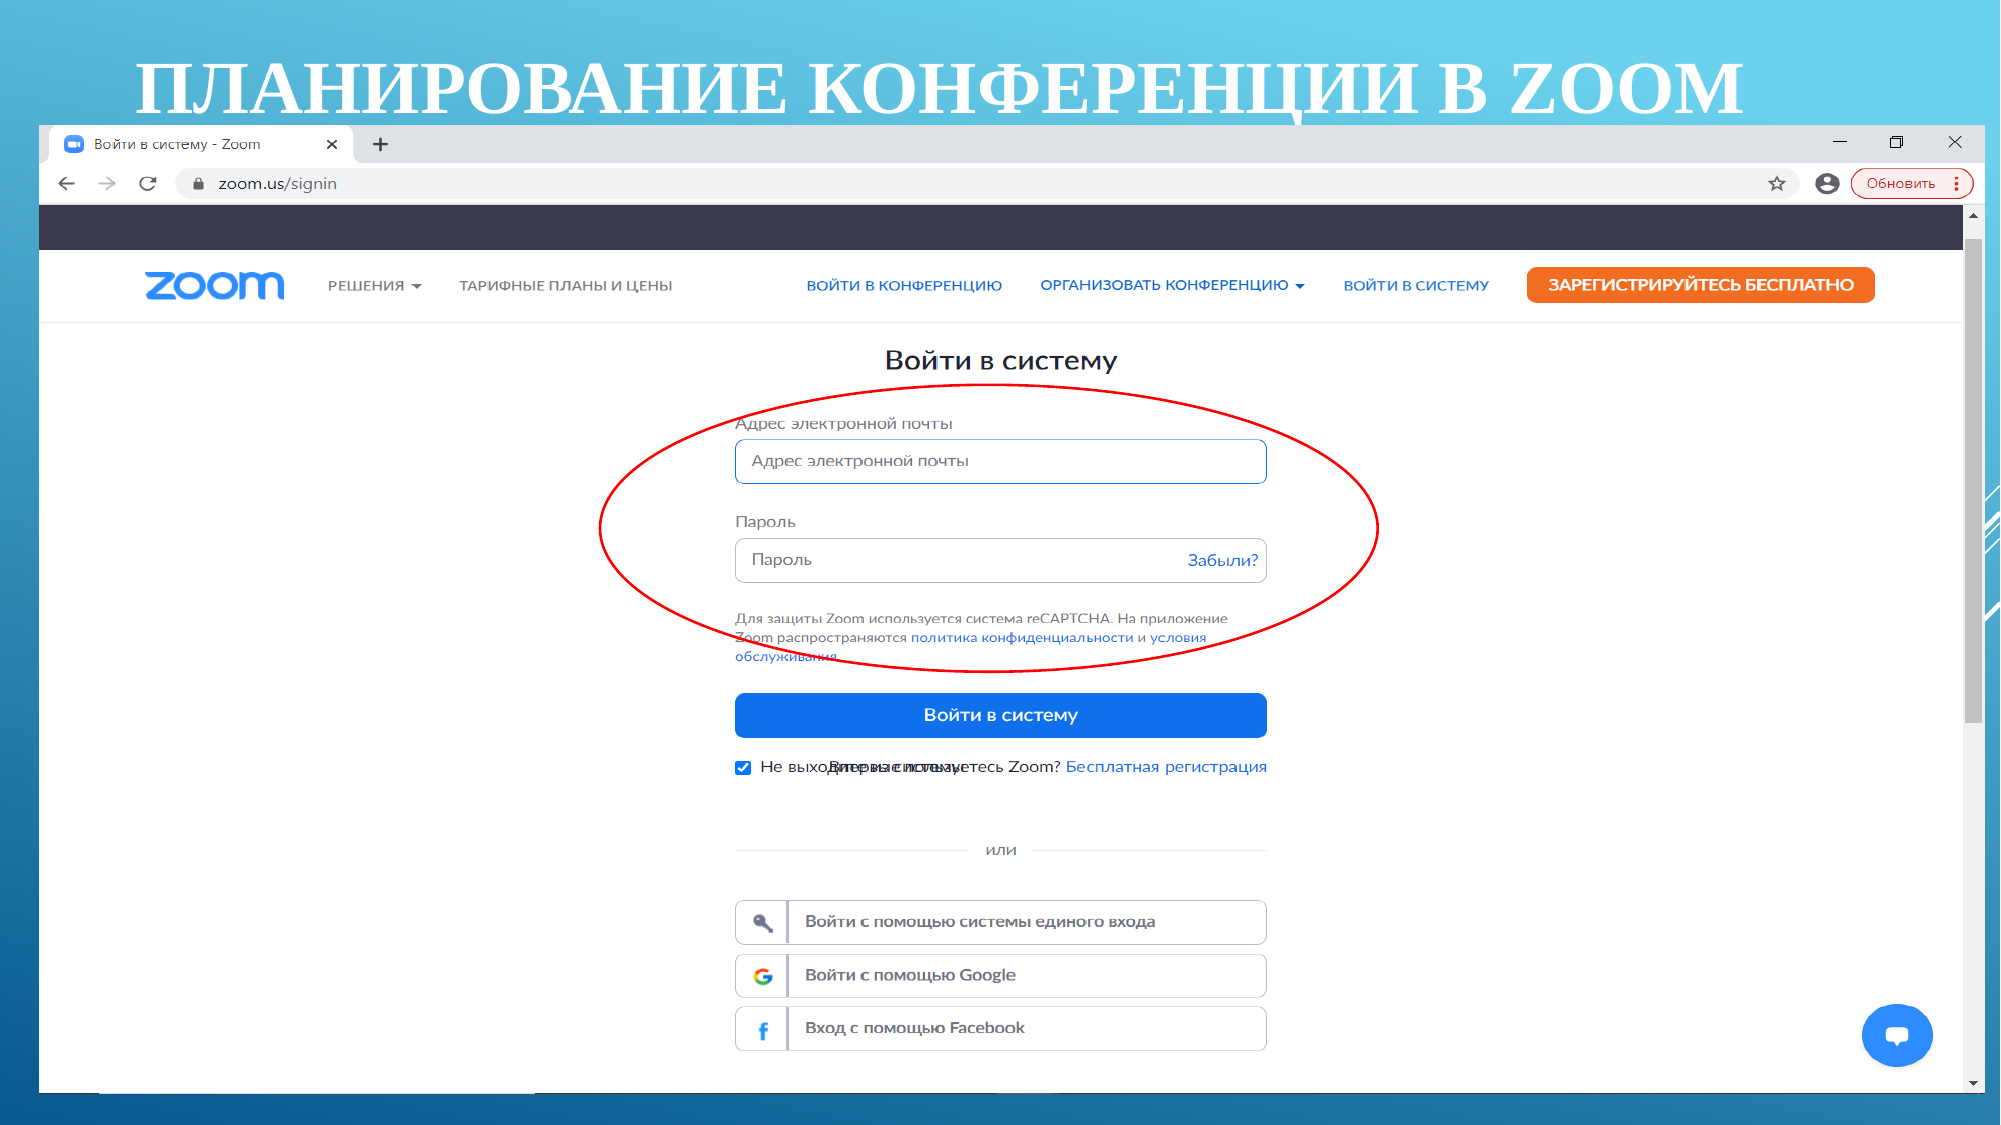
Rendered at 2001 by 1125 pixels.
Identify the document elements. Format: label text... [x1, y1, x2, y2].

title Планирование конференции в ZOOM [120, 0, 1866, 125]
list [38, 125, 1985, 1095]
